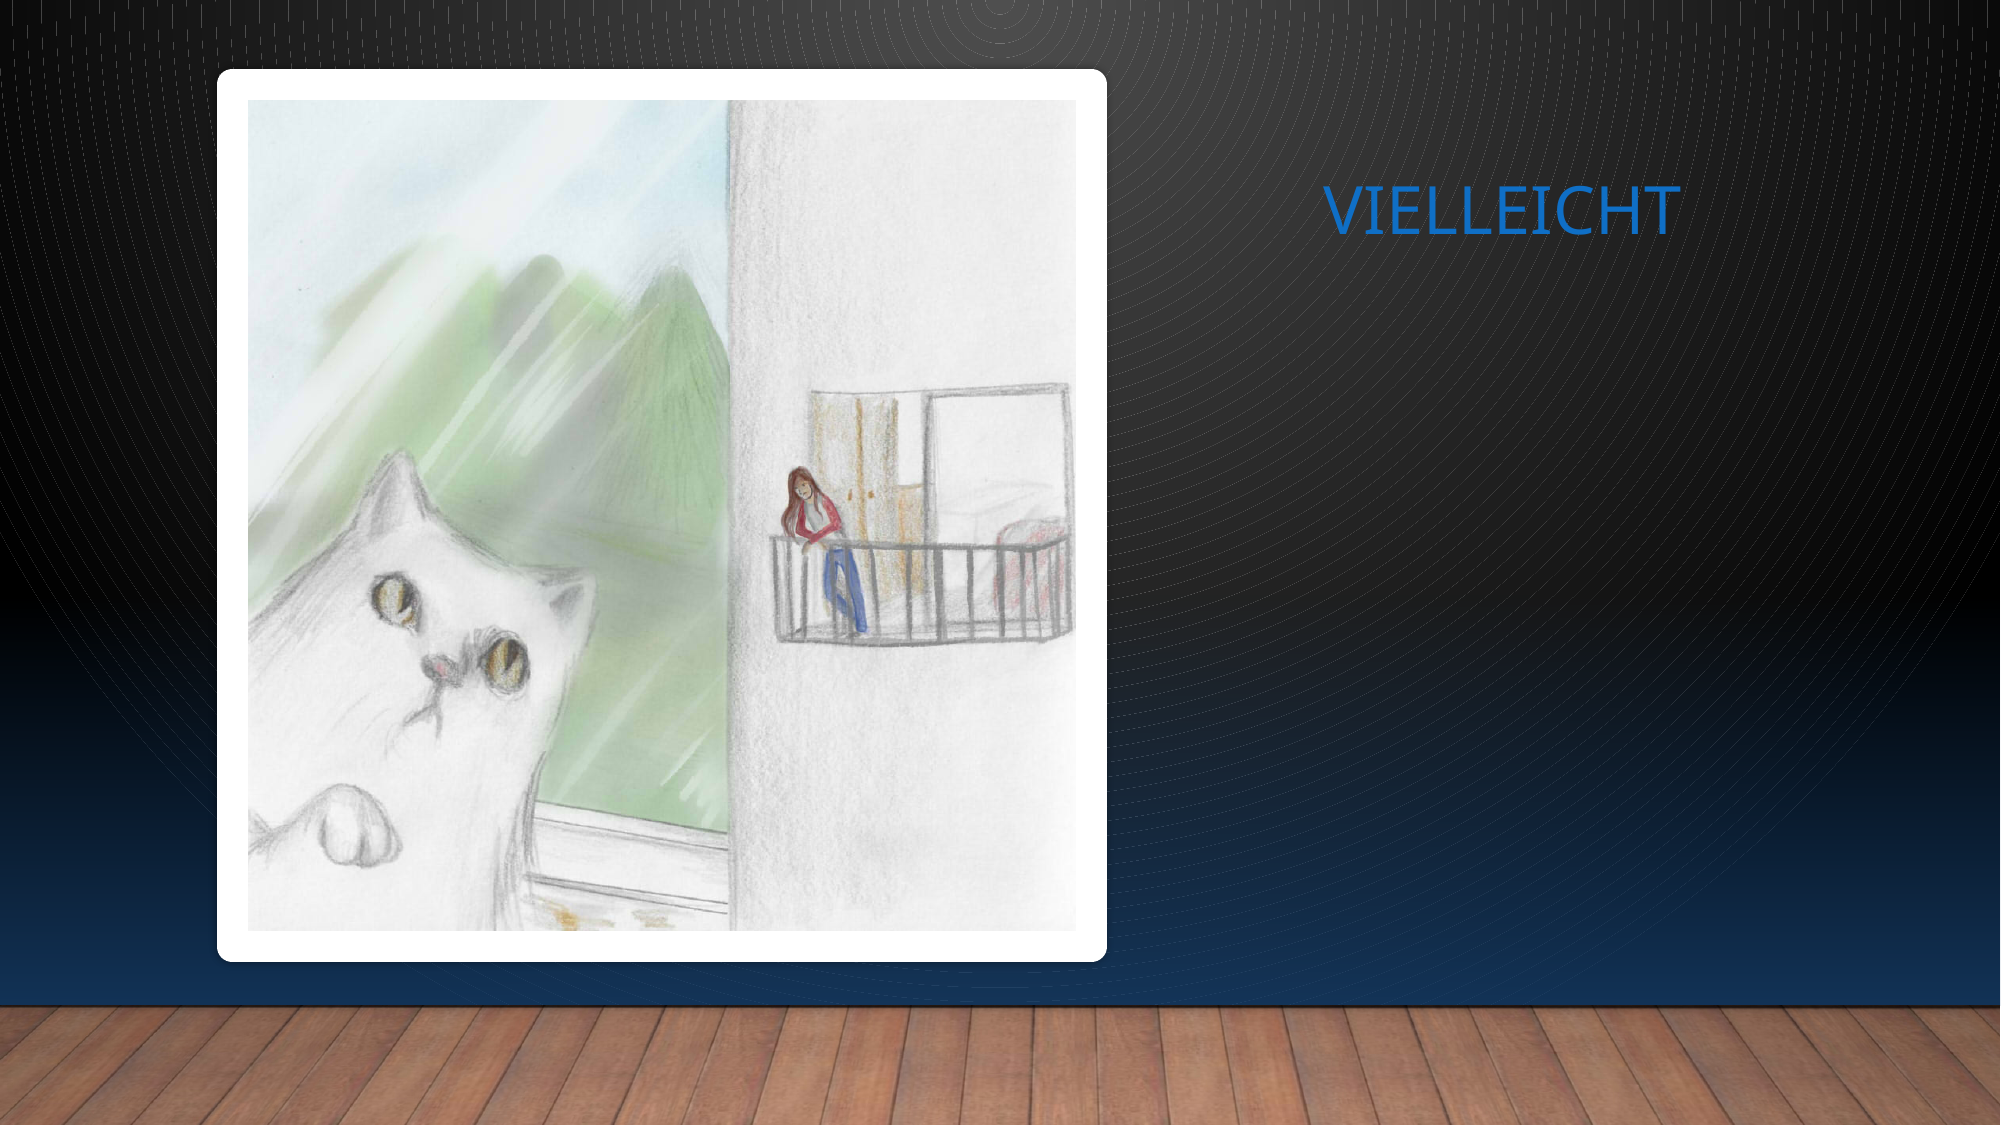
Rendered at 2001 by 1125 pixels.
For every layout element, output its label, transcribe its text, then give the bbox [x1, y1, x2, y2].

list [247, 99, 1076, 932]
title Vielleicht [1227, 126, 1779, 299]
picture [0, 1005, 2000, 1125]
